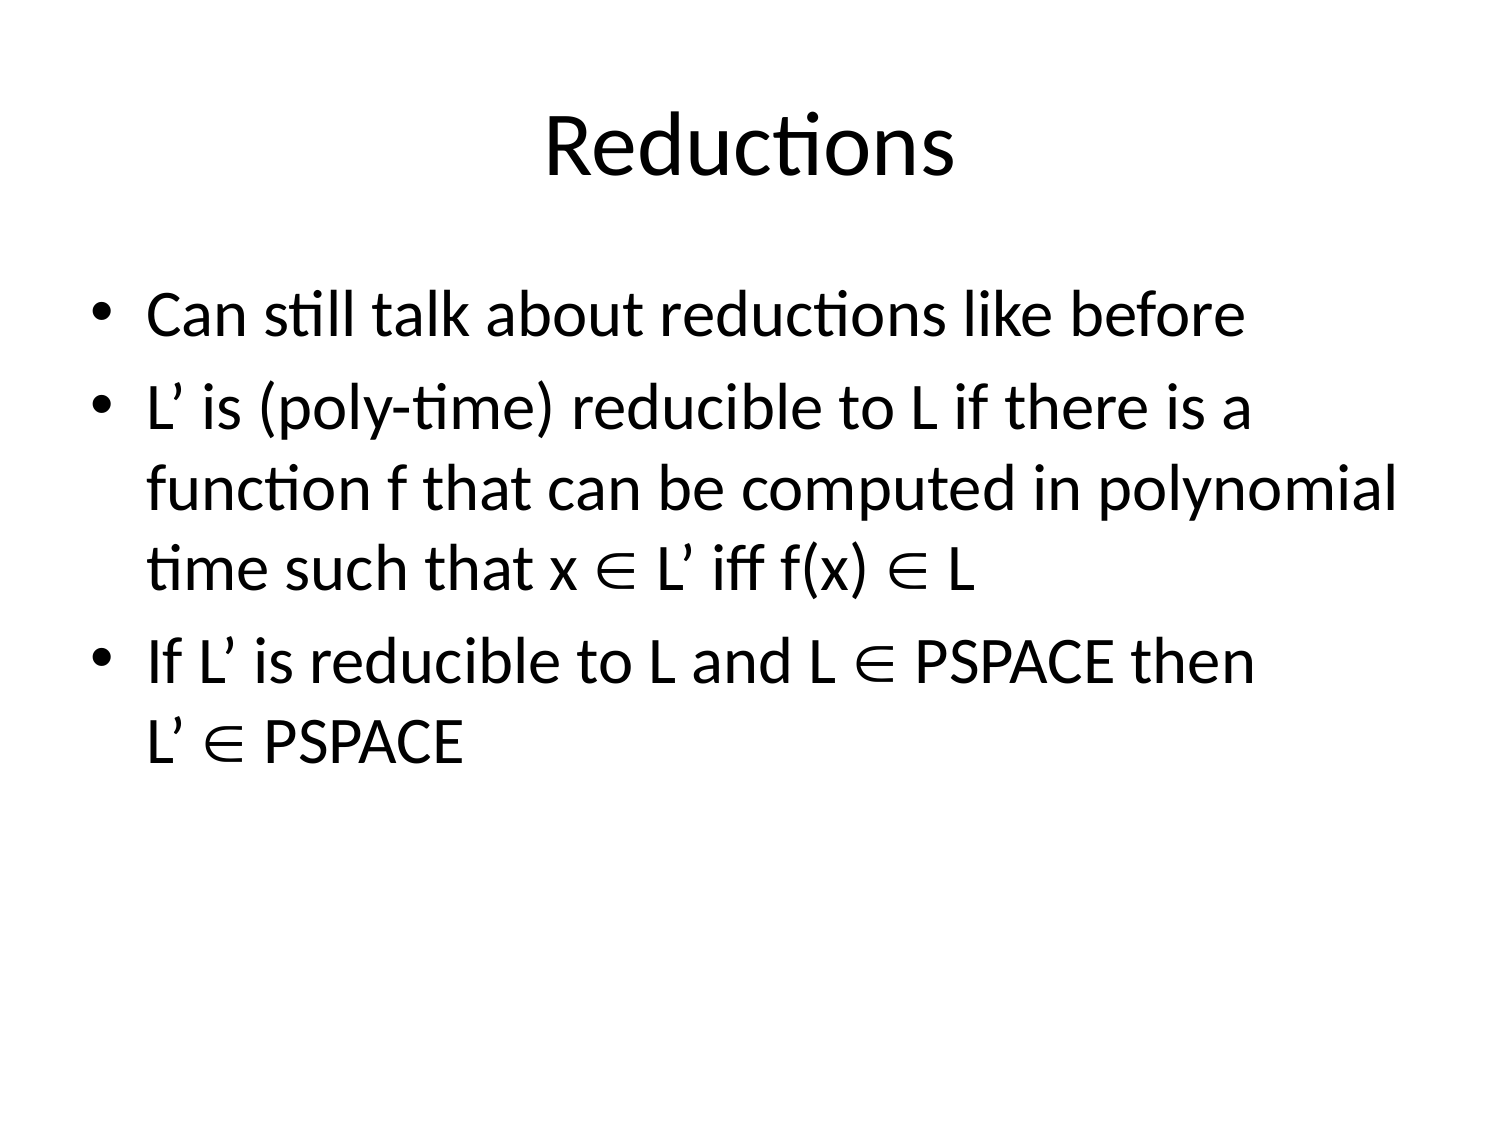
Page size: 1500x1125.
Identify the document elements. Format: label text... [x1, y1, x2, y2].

list Can still talk about reductions like before L’ is (poly-time) reducible to L if there is a function f that can be computed in polynomial time such that x  L’ iff f(x)  L If L’ is reducible to L and L  PSPACE then L’  PSPACE [75, 262, 1425, 1005]
title Reductions [75, 45, 1425, 233]
